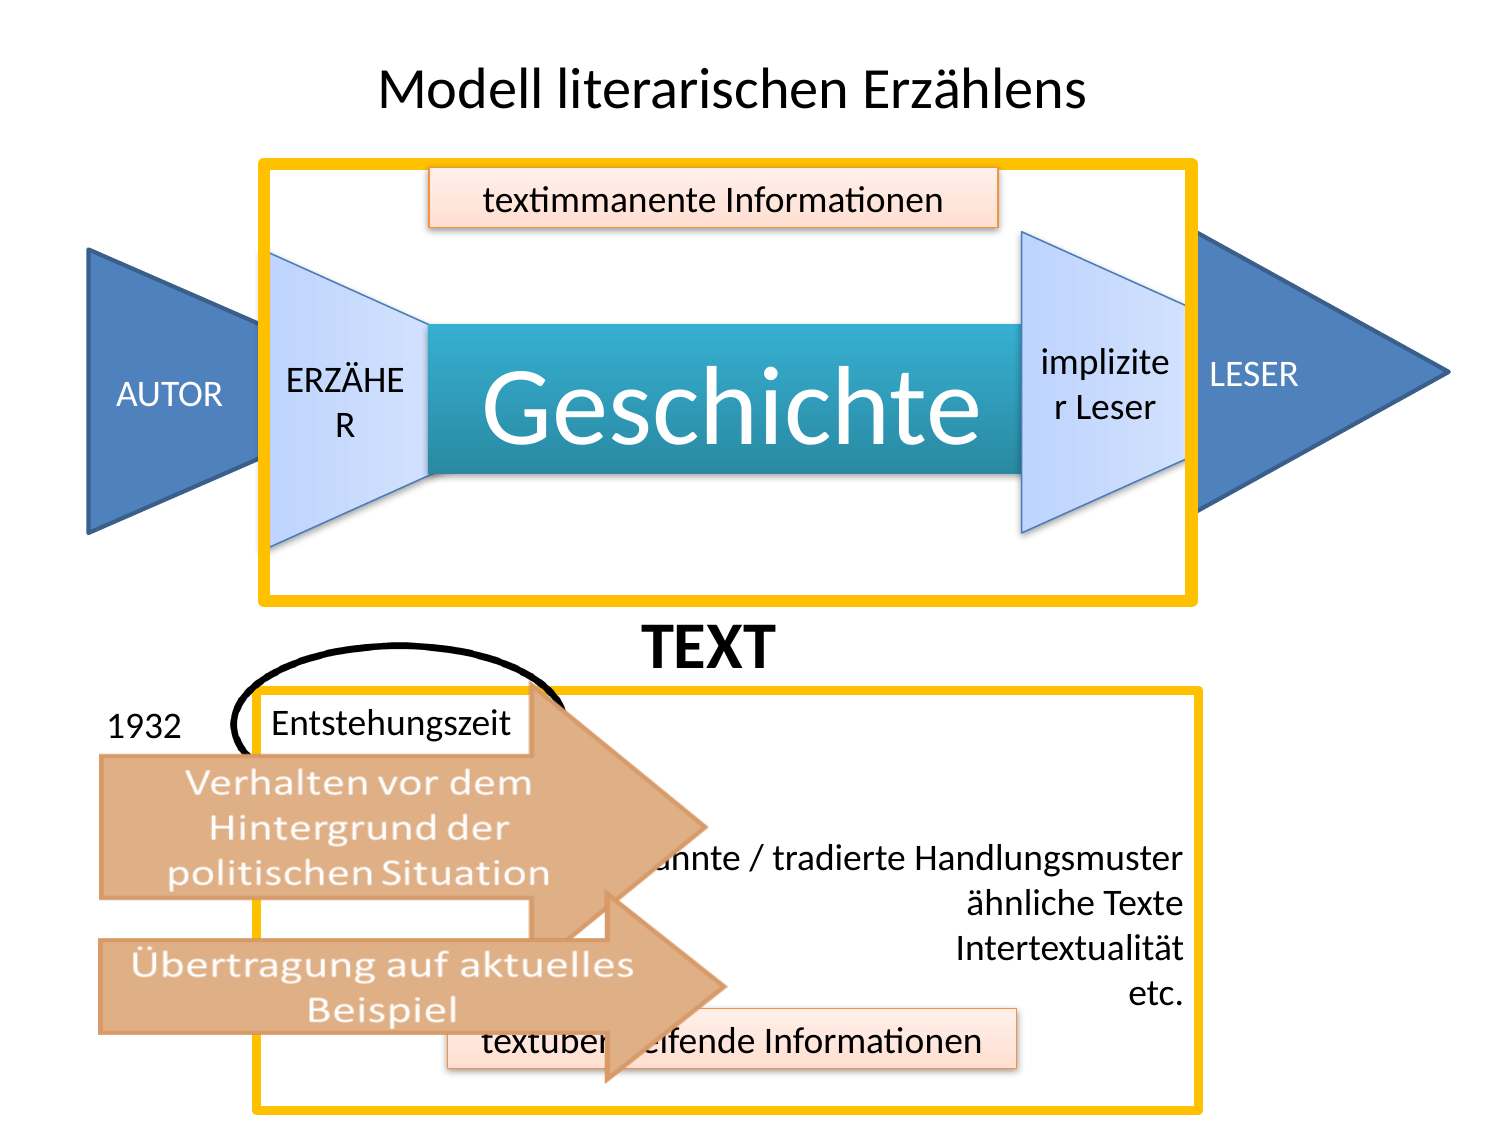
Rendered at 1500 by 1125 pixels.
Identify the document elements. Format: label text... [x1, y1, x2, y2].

text_box TEXT [501, 594, 916, 690]
text_box textimmanente Informationen [428, 167, 999, 228]
text_box LESER [1193, 227, 1451, 516]
text_box Entstehungszeit Autor Gattung bekannte / tradierte Handlungsmuster ähnliche Texte Intertextualität etc. [256, 690, 1199, 1111]
text_box Modell literarischen Erzählens [135, 42, 1329, 128]
text_box AUTOR [86, 247, 256, 535]
text_box textübergreifende Informationen [733, 1008, 1017, 1069]
picture [97, 642, 728, 1084]
text_box [262, 162, 1193, 603]
